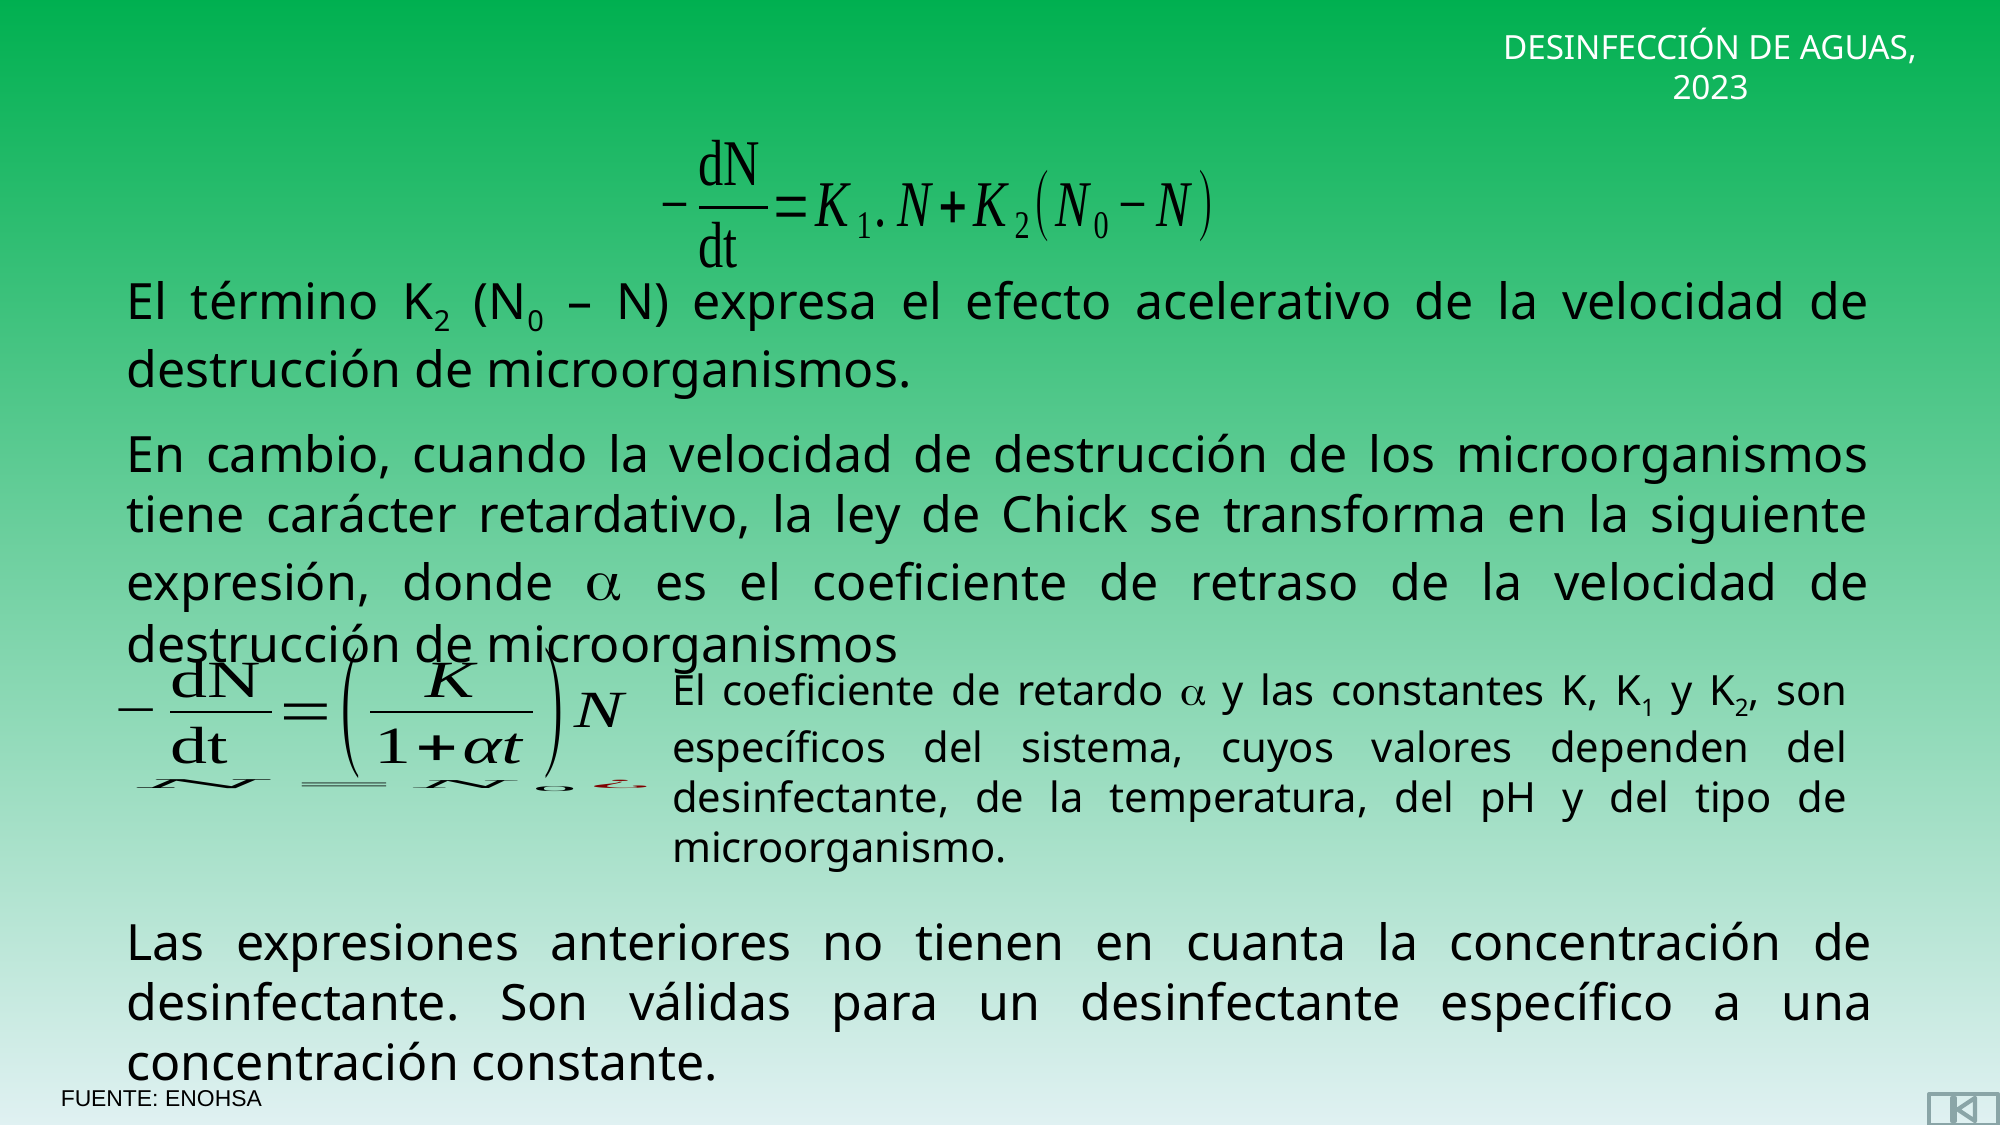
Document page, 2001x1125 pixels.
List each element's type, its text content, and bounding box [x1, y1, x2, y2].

text_box El término K2 (N0 – N) expresa el efecto acelerativo de la velocidad de destrucción de microorganismos. En cambio, cuando la velocidad de destrucción de los microorganismos tiene carácter retardativo, la ley de Chick se transforma en la siguiente expresión, donde  es el coeficiente de retraso de la velocidad de destrucción de microorganismos [111, 261, 1884, 680]
text_box Las expresiones anteriores no tienen en cuanta la concentración de desinfectante. Son válidas para un desinfectante específico a una concentración constante. [111, 902, 1888, 1098]
text_box El coeficiente de retardo  y las constantes K, K1 y K2, son específicos del sistema, cuyos valores dependen del desinfectante, de la temperatura, del pH y del tipo de microorganismo. [657, 656, 1863, 879]
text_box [109, 645, 658, 794]
text_box FUENTE: ENOHSA [46, 1076, 448, 1119]
